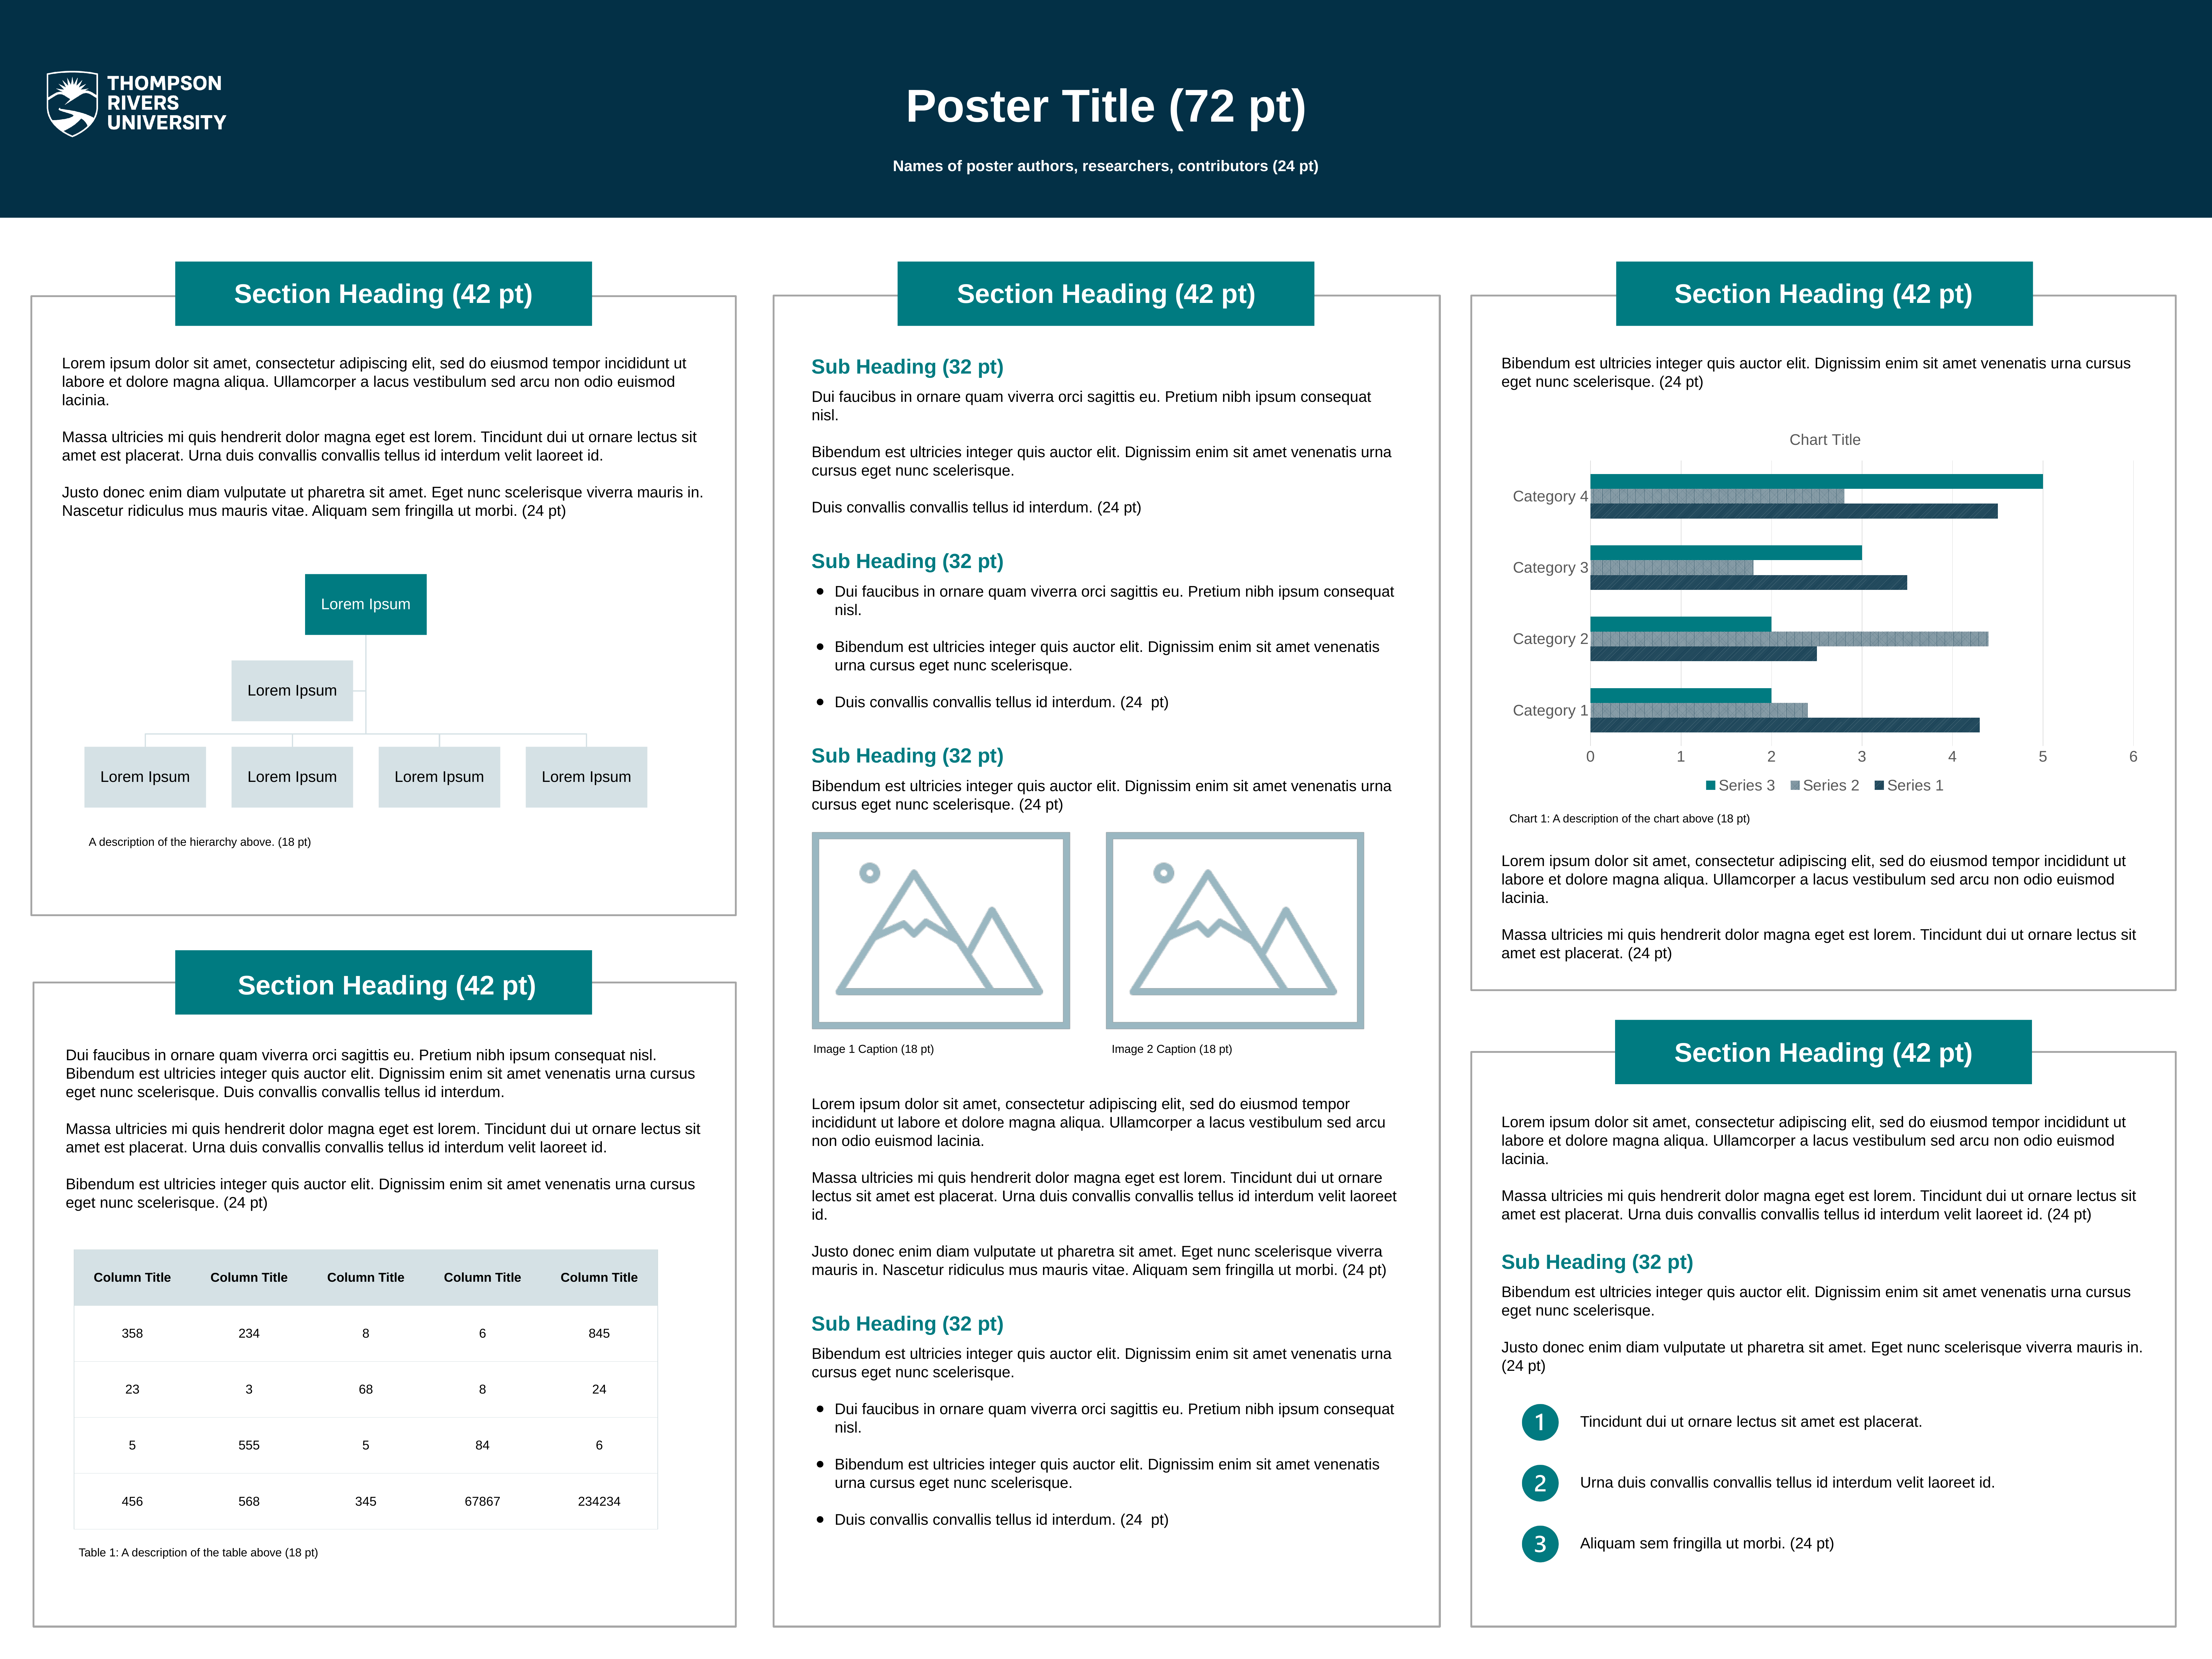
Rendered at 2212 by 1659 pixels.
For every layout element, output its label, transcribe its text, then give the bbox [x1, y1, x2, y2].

picture [170, 116, 181, 129]
text_box [175, 950, 592, 963]
text_box Poster Title (72 pt) [858, 73, 1355, 133]
table_cell 555 [191, 1418, 308, 1473]
text_box A description of the hierarchy above. (18 pt) [84, 833, 543, 856]
picture [108, 76, 119, 90]
table_header Column Title [424, 1250, 541, 1305]
text_box Aliquam sem fringilla ut morbi. (24 pt) [1575, 1528, 1966, 1560]
table_cell 456 [74, 1473, 191, 1529]
picture [1517, 1460, 1563, 1507]
picture [47, 71, 98, 137]
picture [138, 116, 140, 129]
picture [168, 76, 179, 90]
table_cell 5 [74, 1418, 191, 1473]
picture [214, 116, 226, 129]
text_box [1471, 296, 2176, 990]
picture [108, 96, 120, 110]
picture [183, 115, 194, 129]
table_cell 23 [74, 1362, 191, 1417]
text_box Section Heading (42 pt) Lorem ipsum dolor sit amet, consectetur adipiscing elit, sed do eiusmod tempor incididunt ut labore et dolore magna aliqua. Ullamcorper a lacus vestibulum sed arcu non odio euismod lacinia. Massa ultricies mi quis hendrerit dolor magna eget est lorem. Tincidunt dui ut ornare lectus sit amet est placerat. Urna duis convallis convallis tellus id interdum velit laoreet id. (24 pt) Sub Heading (32 pt) Bibendum est ultricies integer quis auctor elit. Dignissim enim sit amet venenatis urna cursus eget nunc scelerisque. Justo donec enim diam vulputate ut pharetra sit amet. Eget nunc scelerisque viverra mauris in. (24 pt) [1496, 1030, 2151, 1359]
picture [1098, 825, 1371, 1038]
table_cell 234234 [541, 1473, 657, 1529]
picture [201, 116, 212, 129]
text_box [84, 552, 648, 830]
picture [158, 116, 167, 129]
table_cell 5 [308, 1418, 424, 1473]
table_header Column Title [191, 1250, 308, 1305]
text_box Section Heading (42 pt) Bibendum est ultricies integer quis auctor elit. Dignissim enim sit amet venenatis urna cursus eget nunc scelerisque. (24 pt) Lorem ipsum dolor sit amet, consectetur adipiscing elit, sed do eiusmod tempor incididunt ut labore et dolore magna aliqua. Ullamcorper a lacus vestibulum sed arcu non odio euismod lacinia. Massa ultricies mi quis hendrerit dolor magna eget est lorem. Tincidunt dui ut ornare lectus sit amet est placerat. (24 pt) [1496, 271, 2151, 974]
picture [127, 96, 140, 110]
text_box [773, 296, 1440, 1627]
table_cell 568 [191, 1473, 308, 1529]
text_box Section Heading (42 pt) Dui faucibus in ornare quam viverra orci sagittis eu. Pretium nibh ipsum consequat nisl. Bibendum est ultricies integer quis auctor elit. Dignissim enim sit amet venenatis urna cursus eget nunc scelerisque. Duis convallis convallis tellus id interdum. Massa ultricies mi quis hendrerit dolor magna eget est lorem. Tincidunt dui ut ornare lectus sit amet est placerat. Urna duis convallis convallis tellus id interdum velit laoreet id. Bibendum est ultricies integer quis auctor elit. Dignissim enim sit amet venenatis urna cursus eget nunc scelerisque. (24 pt) [61, 963, 714, 1230]
text_box Urna duis convallis convallis tellus id interdum velit laoreet id. [1575, 1468, 2053, 1499]
table_cell 24 [541, 1362, 657, 1417]
text_box Image 1 Caption (18 pt) [809, 1041, 1069, 1061]
table_cell 234 [191, 1306, 308, 1361]
text_box [1615, 1020, 2032, 1030]
picture [122, 96, 125, 110]
chart [1500, 416, 2151, 800]
picture [121, 76, 133, 90]
table_cell 68 [308, 1362, 424, 1417]
picture [108, 116, 120, 129]
text_box [1616, 261, 2033, 271]
text_box [0, 0, 2212, 218]
picture [151, 76, 165, 90]
table_cell 6 [424, 1306, 541, 1361]
picture [123, 116, 135, 129]
table_cell 345 [308, 1473, 424, 1529]
text_box Table 1: A description of the table above (18 pt) [74, 1540, 533, 1571]
picture [194, 76, 206, 90]
picture [804, 825, 1077, 1038]
picture [196, 116, 199, 129]
table_header Column Title [74, 1250, 191, 1305]
picture [135, 76, 148, 90]
picture [209, 76, 221, 90]
text_box Section Heading (42 pt) Lorem ipsum dolor sit amet, consectetur adipiscing elit, sed do eiusmod tempor incididunt ut labore et dolore magna aliqua. Ullamcorper a lacus vestibulum sed arcu non odio euismod lacinia. Massa ultricies mi quis hendrerit dolor magna eget est lorem. Tincidunt dui ut ornare lectus sit amet est placerat. Urna duis convallis convallis tellus id interdum velit laoreet id. Justo donec enim diam vulputate ut pharetra sit amet. Eget nunc scelerisque viverra mauris in. Nascetur ridiculus mus mauris vitae. Aliquam sem fringilla ut morbi. (24 pt) [57, 271, 710, 552]
table_cell 358 [74, 1306, 191, 1361]
table_cell 8 [308, 1306, 424, 1361]
picture [181, 76, 192, 90]
text_box Names of poster authors, researchers, contributors (24 pt) [877, 151, 1335, 189]
picture [155, 96, 166, 110]
text_box Section Heading (42 pt) Sub Heading (32 pt) Dui faucibus in ornare quam viverra orci sagittis eu. Pretium nibh ipsum consequat nisl. Bibendum est ultricies integer quis auctor elit. Dignissim enim sit amet venenatis urna cursus eget nunc scelerisque. Duis convallis convallis tellus id interdum. (24 pt) Sub Heading (32 pt) Dui faucibus in ornare quam viverra orci sagittis eu. Pretium nibh ipsum consequat nisl. Bibendum est ultricies integer quis auctor elit. Dignissim enim sit amet venenatis urna cursus eget nunc scelerisque. Duis convallis convallis tellus id interdum. (24 pt) Sub Heading (32 pt) Bibendum est ultricies integer quis auctor elit. Dignissim enim sit amet venenatis urna cursus eget nunc scelerisque. (24 pt) Lorem ipsum dolor sit amet, consectetur adipiscing elit, sed do eiusmod tempor incididunt ut labore et dolore magna aliqua. Ullamcorper a lacus vestibulum sed arcu non odio euismod lacinia. Massa ultricies mi quis hendrerit dolor magna eget est lorem. Tincidunt dui ut ornare lectus sit amet est placerat. Urna duis convallis convallis tellus id interdum velit laoreet id. Justo donec enim diam vulputate ut pharetra sit amet. Eget nunc scelerisque viverra mauris in. Nascetur ridiculus mus mauris vitae. Aliquam sem fringilla ut morbi. (24 pt) Sub Heading (32 pt) Bibendum est ultricies integer quis auctor elit. Dignissim enim sit amet venenatis urna cursus eget nunc scelerisque. Dui faucibus in ornare quam viverra orci sagittis eu. Pretium nibh ipsum consequat nisl. Bibendum est ultricies integer quis auctor elit. Dignissim enim sit amet venenatis urna cursus eget nunc scelerisque. Duis convallis convallis tellus id interdum. (24 pt) [807, 271, 1406, 1613]
picture [143, 116, 155, 129]
text_box Tincidunt dui ut ornare lectus sit amet est placerat. [1575, 1407, 2109, 1438]
text_box Image 2 Caption (18 pt) [1107, 1041, 1367, 1061]
table_cell 3 [191, 1362, 308, 1417]
picture [1517, 1399, 1563, 1445]
picture [167, 96, 178, 110]
text_box [897, 261, 1315, 271]
table_header Column Title [308, 1250, 424, 1305]
text_box [175, 261, 592, 271]
text_box [33, 982, 736, 1627]
picture [142, 96, 152, 110]
table_cell 67867 [424, 1473, 541, 1529]
text_box [31, 296, 736, 916]
text_box Chart 1: A description of the chart above (18 pt) [1504, 806, 2063, 832]
table_cell 8 [424, 1362, 541, 1417]
picture [1517, 1521, 1563, 1567]
text_box [1471, 1052, 2176, 1627]
table_cell 84 [424, 1418, 541, 1473]
table_header Column Title [541, 1250, 657, 1305]
table_cell 845 [541, 1306, 657, 1361]
table_cell 6 [541, 1418, 657, 1473]
